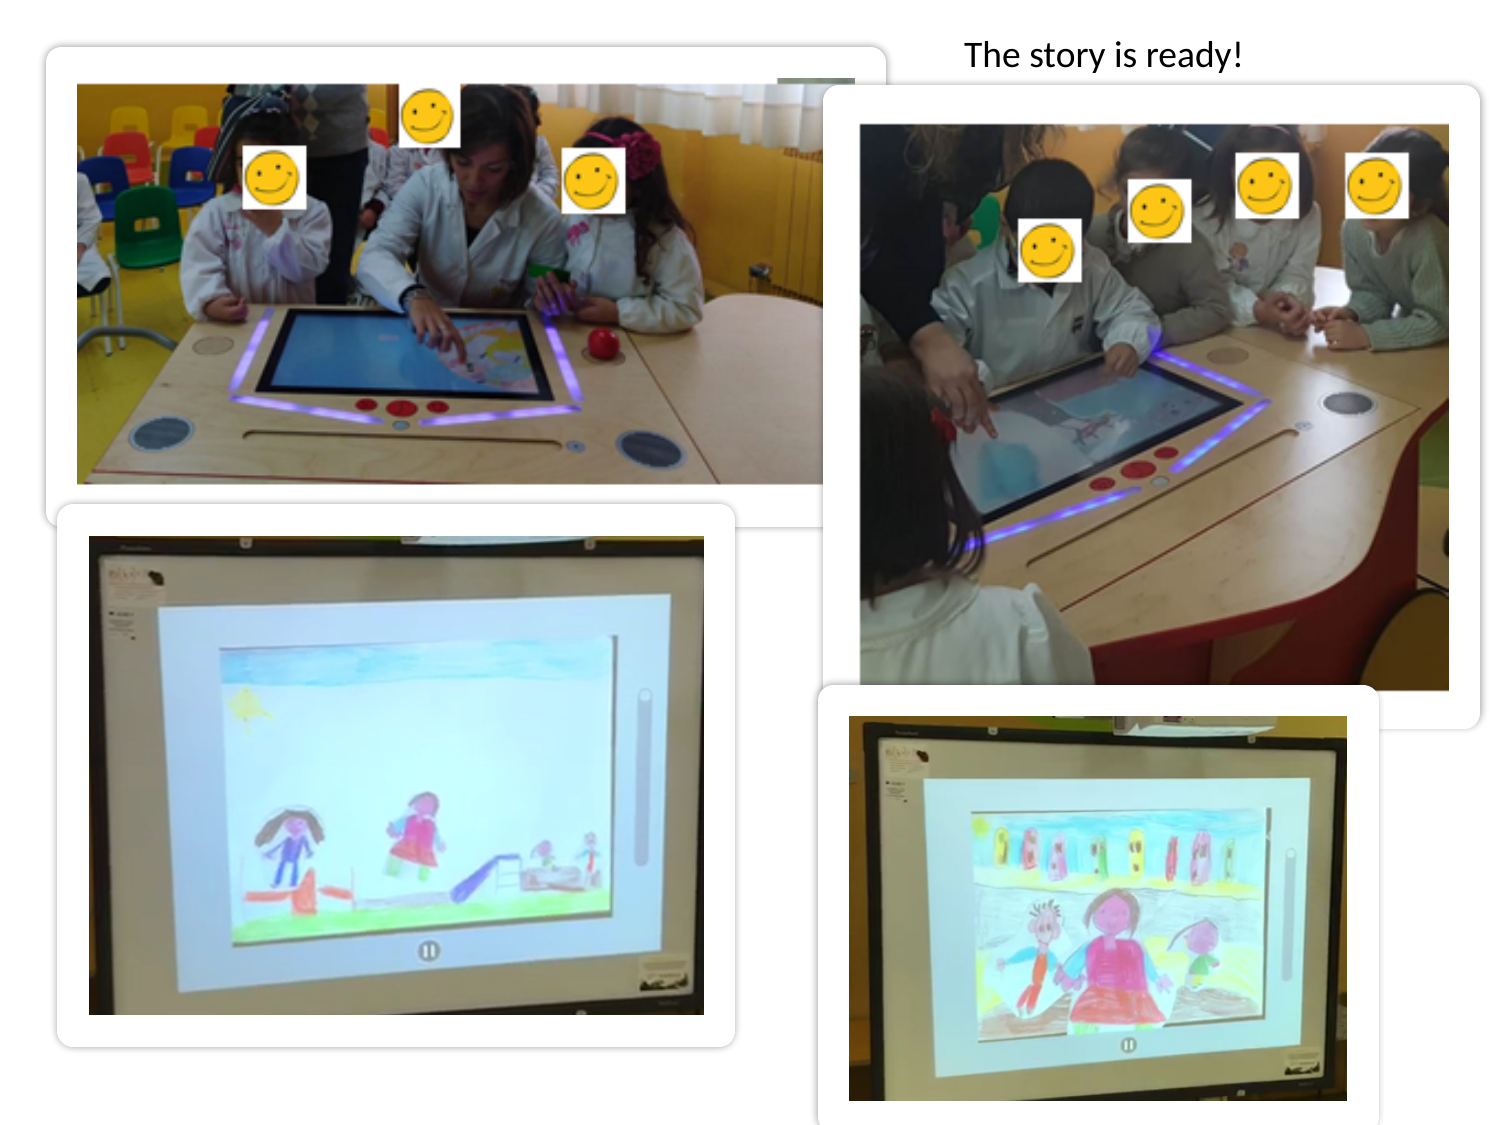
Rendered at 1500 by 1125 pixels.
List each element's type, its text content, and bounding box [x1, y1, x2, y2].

picture [76, 77, 1449, 698]
picture [88, 535, 705, 1016]
picture [848, 715, 1348, 1102]
text_box The story is ready! [949, 23, 1375, 83]
